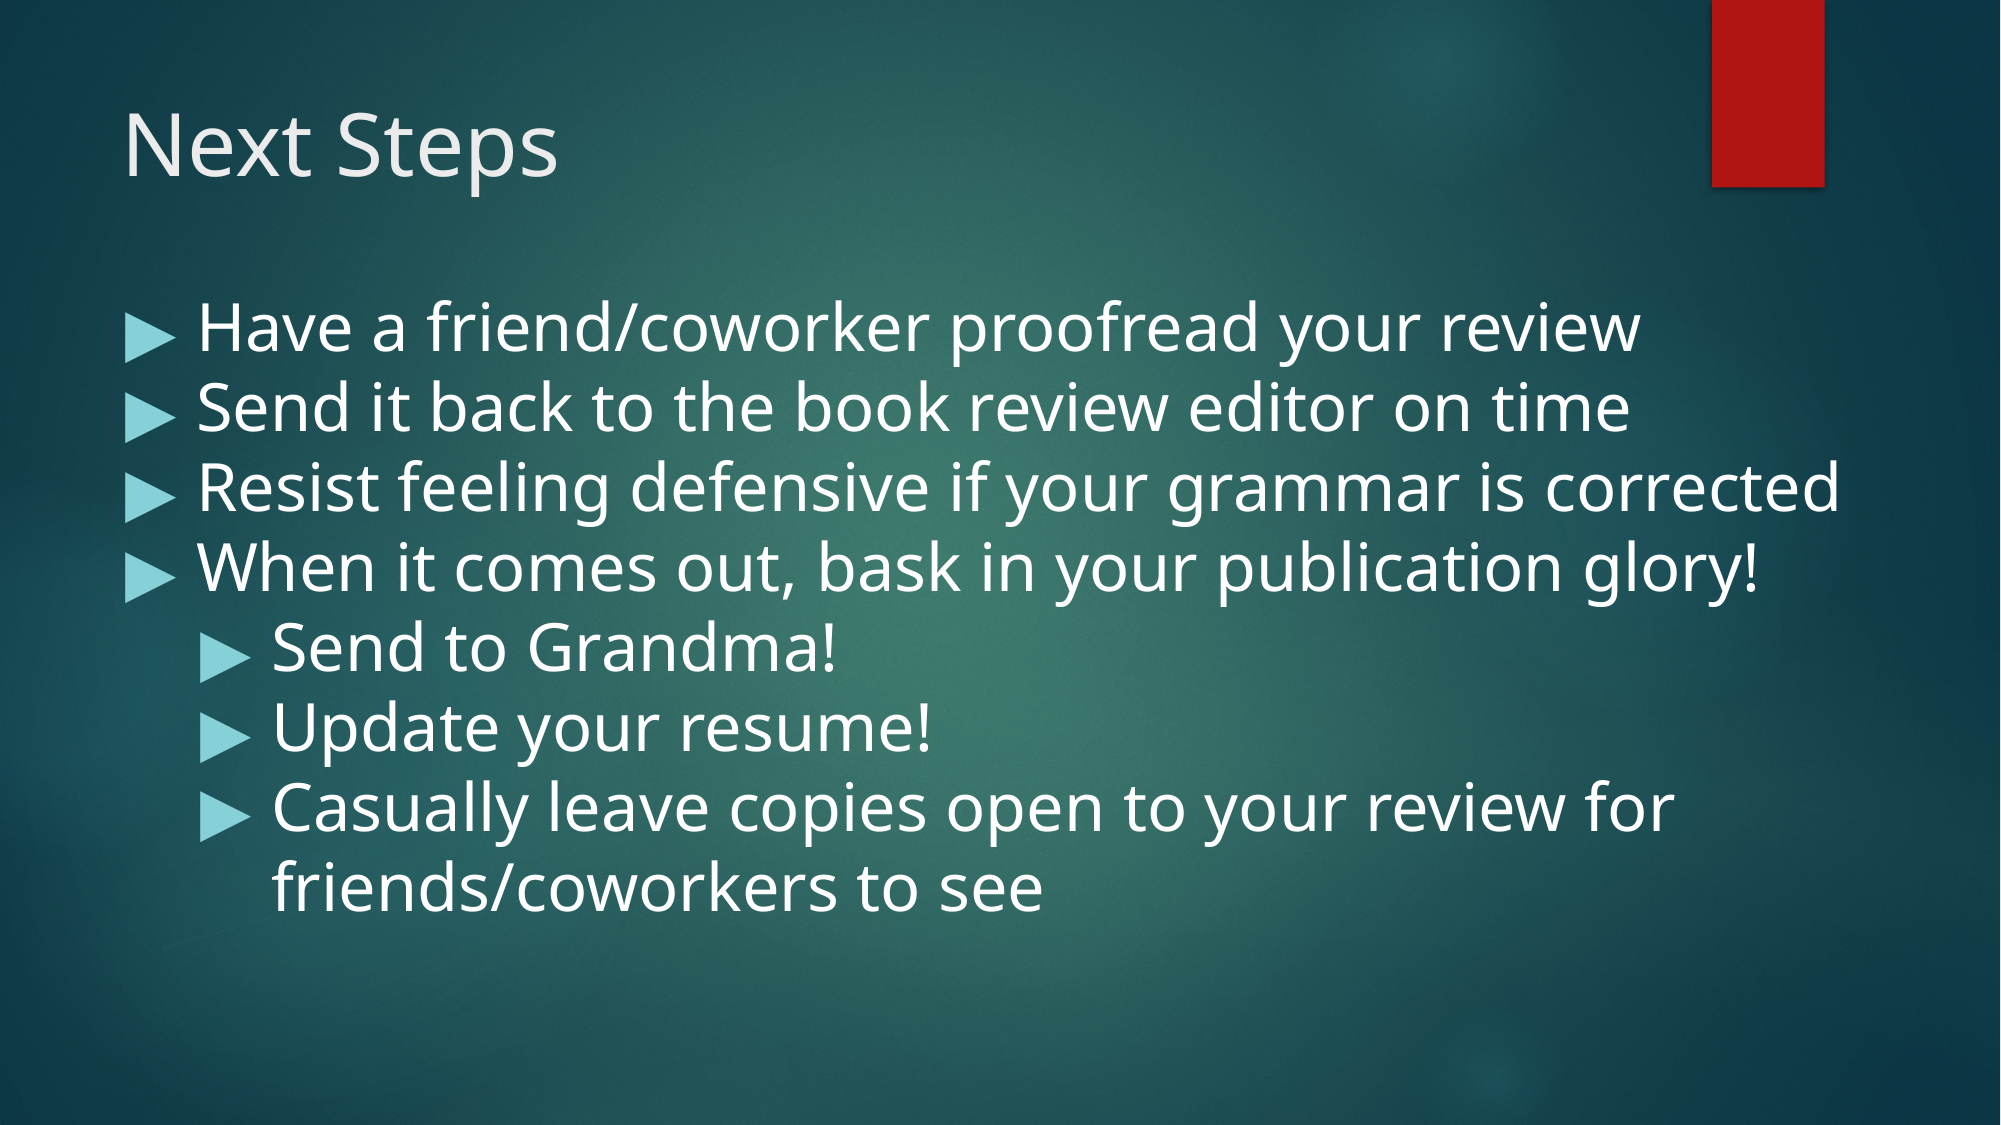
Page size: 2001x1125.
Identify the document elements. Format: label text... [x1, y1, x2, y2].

picture [0, 0, 2001, 1125]
title Next Steps [106, 74, 1649, 270]
list Have a friend/coworker proofread your review Send it back to the book review editor on time Resist feeling defensive if your grammar is corrected When it comes out, bask in your publication glory! Send to Grandma! Update your resume! Casually leave copies open to your review for friends/coworkers to see [106, 270, 1936, 1025]
